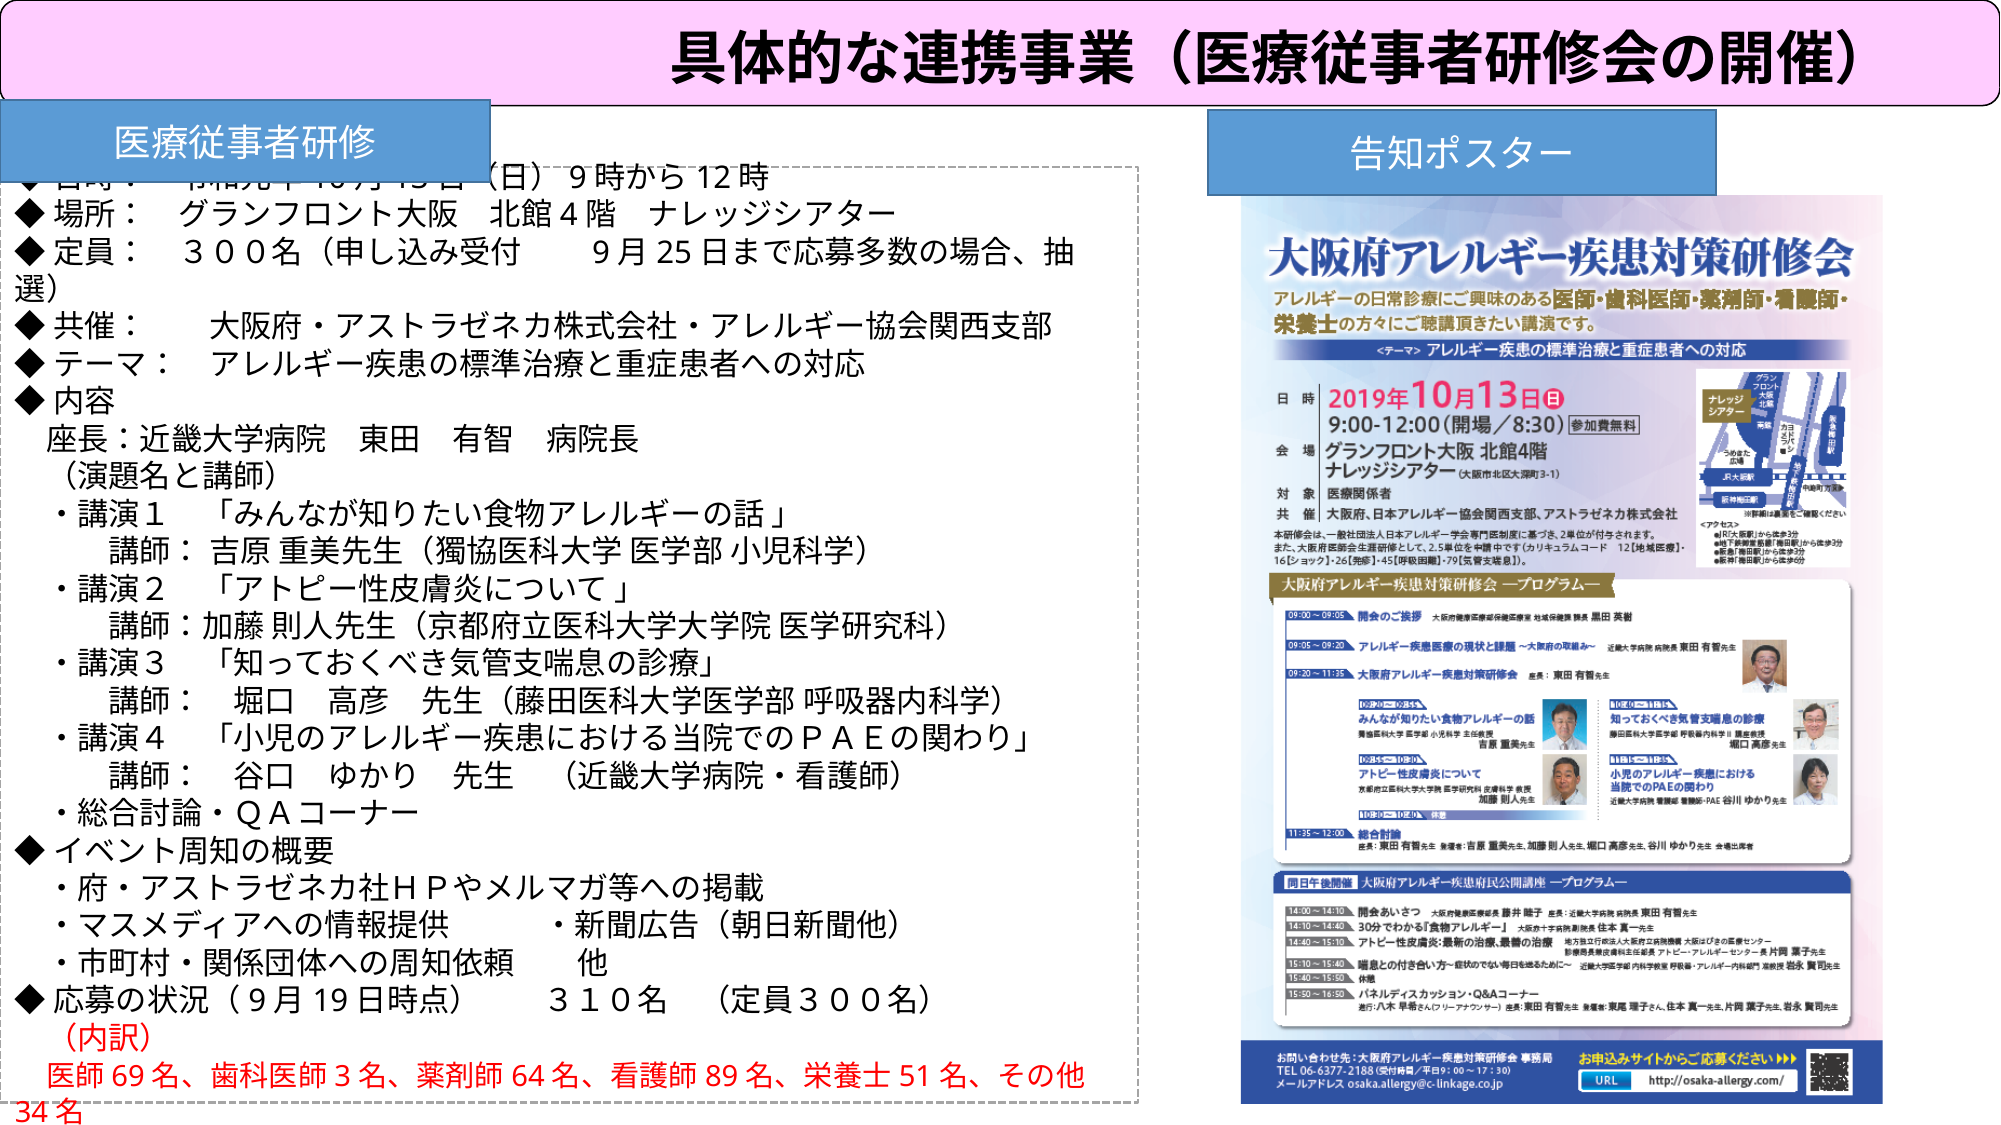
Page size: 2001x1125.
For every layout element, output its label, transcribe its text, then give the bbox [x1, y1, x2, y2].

text_box ◆日時： 令和元年10月13日（日）9時から12時 ◆場所： グランフロント大阪 北館4階 ナレッジシアター ◆定員： ３００名（申し込み受付 9月25日まで応募多数の場合、抽選） ◆共催： 大阪府・アストラゼネカ株式会社・アレルギー協会関西支部 ◆テーマ： アレルギー疾患の標準治療と重症患者への対応 ◆内容 座長：近畿大学病院 東田 有智 病院長 （演題名と講師） ・講演１ 「みんなが知りたい食物アレルギーの話 」 講師： 吉原 重美先生（獨協医科大学 医学部 小児科学） ・講演２ 「アトピー性皮膚炎について 」 講師：加藤 則人先生（京都府立医科大学大学院 医学研究科） ・講演３ 「知っておくべき気管支喘息の診療」 講師： 堀口 高彦 先生（藤田医科大学医学部 呼吸器内科学） ・講演４ 「小児のアレルギー疾患における当院でのＰＡＥの関わり」 講師： 谷口 ゆかり 先生 （近畿大学病院・看護師） ・総合討論・ＱＡコーナー ◆イベント周知の概要 ・府・アストラゼネカ社ＨＰやメルマガ等への掲載 ・マスメディアへの情報提供 ・新聞広告（朝日新聞他） ・市町村・関係団体への周知依頼 他 ◆応募の状況（9月19日時点） ３１０名 （定員３００名） （内訳） 医師69名、歯科医師3名、薬剤師64名、看護師89名、栄養士51名、その他34名 [0, 166, 1139, 1104]
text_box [1240, 194, 1883, 1104]
text_box 告知ポスター [1207, 109, 1717, 196]
text_box 医療従事者研修 [0, 99, 491, 183]
text_box 具体的な連携事業（医療従事者研修会の開催） [0, 0, 2000, 106]
